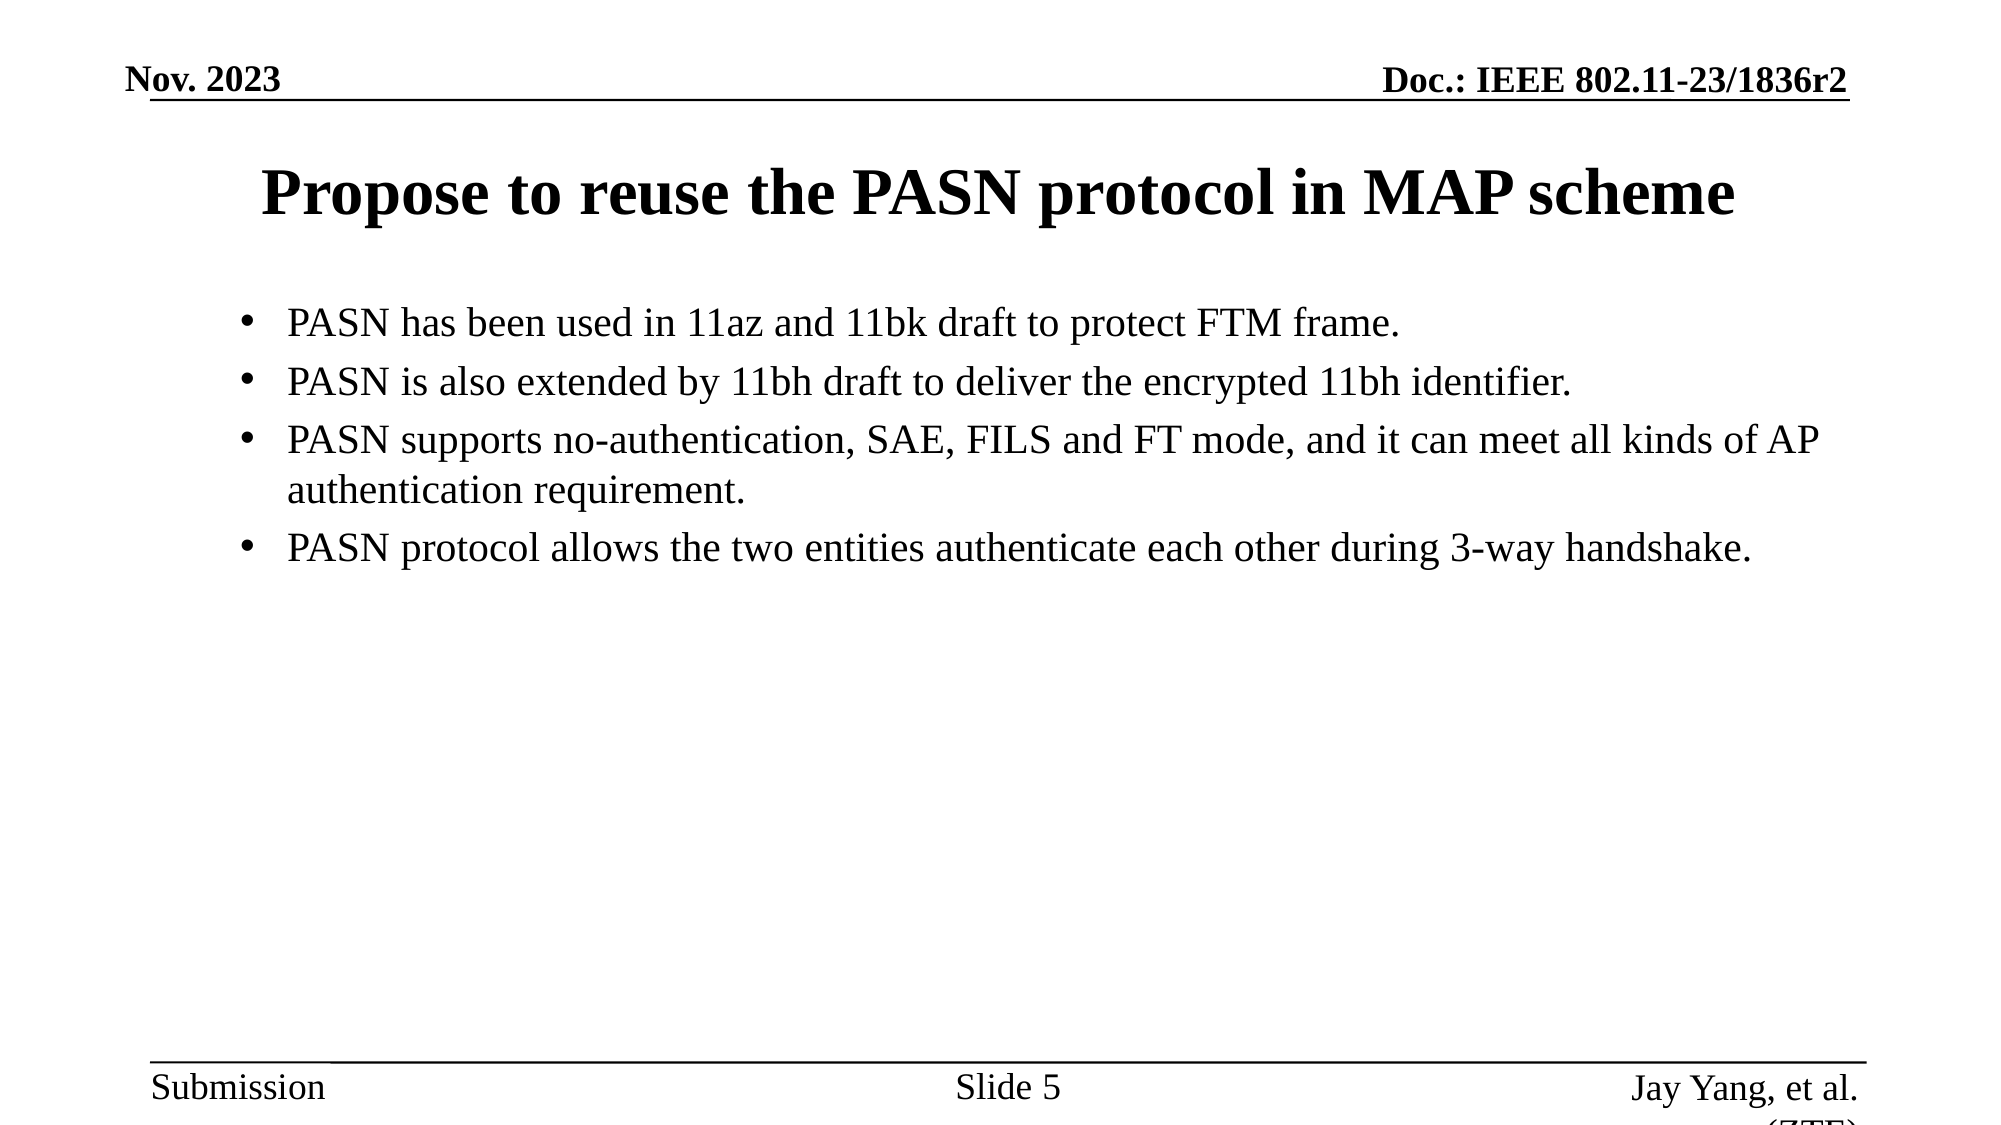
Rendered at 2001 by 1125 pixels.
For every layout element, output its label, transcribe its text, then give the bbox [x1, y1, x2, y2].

slide_number Slide [942, 1061, 1075, 1108]
footer Jay Yang, et al. (ZTE) [1529, 1062, 1860, 1109]
list PASN has been used in 11az and 11bk draft to protect FTM frame. PASN is also extended by 11bh draft to deliver the encrypted 11bh identifier. PASN supports no-authentication, SAE, FILS and FT mode, and it can meet all kinds of AP authentication requirement. PASN protocol allows the two entities authenticate each other during 3-way handshake. [149, 287, 1851, 1038]
title Propose to reuse the PASN protocol in MAP scheme [149, 112, 1851, 263]
